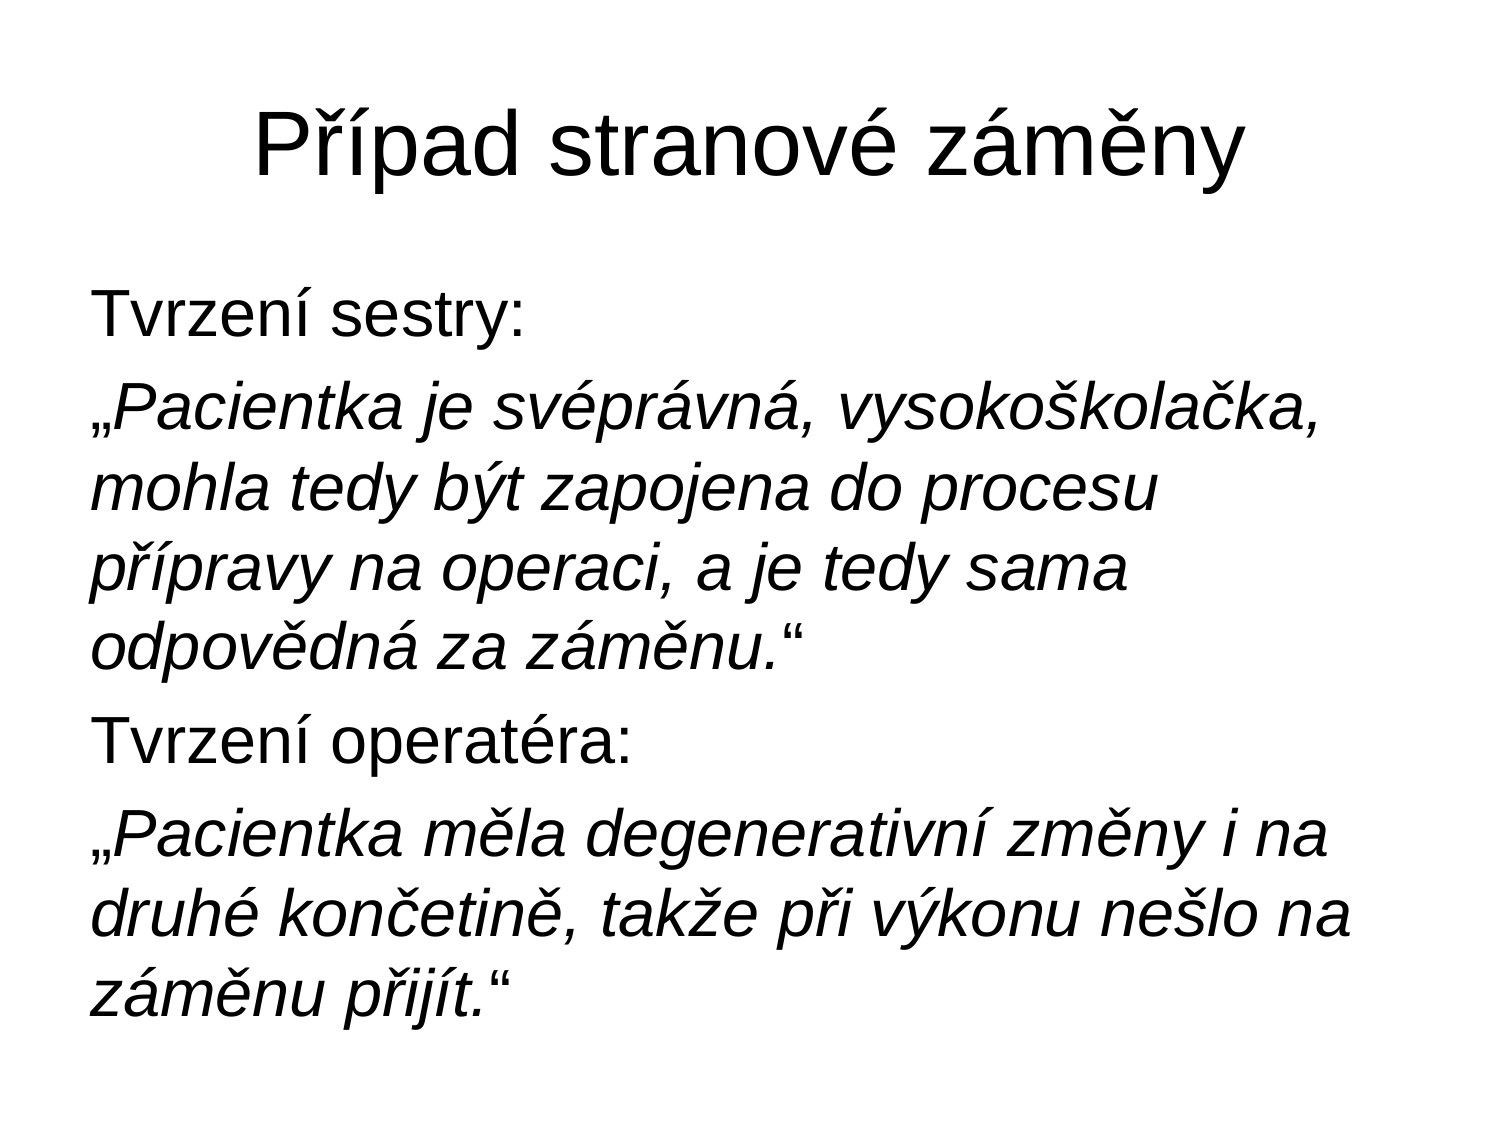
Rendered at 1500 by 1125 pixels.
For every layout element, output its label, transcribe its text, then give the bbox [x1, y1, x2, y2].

list Tvrzení sestry: „Pacientka je svéprávná, vysokoškolačka, mohla tedy být zapojena do procesu přípravy na operaci, a je tedy sama odpovědná za záměnu.“ Tvrzení operatéra: „Pacientka měla degenerativní změny i na druhé končetině, takže při výkonu nešlo na záměnu přijít.“ [74, 262, 1426, 1006]
title Případ stranové záměny [74, 44, 1426, 233]
